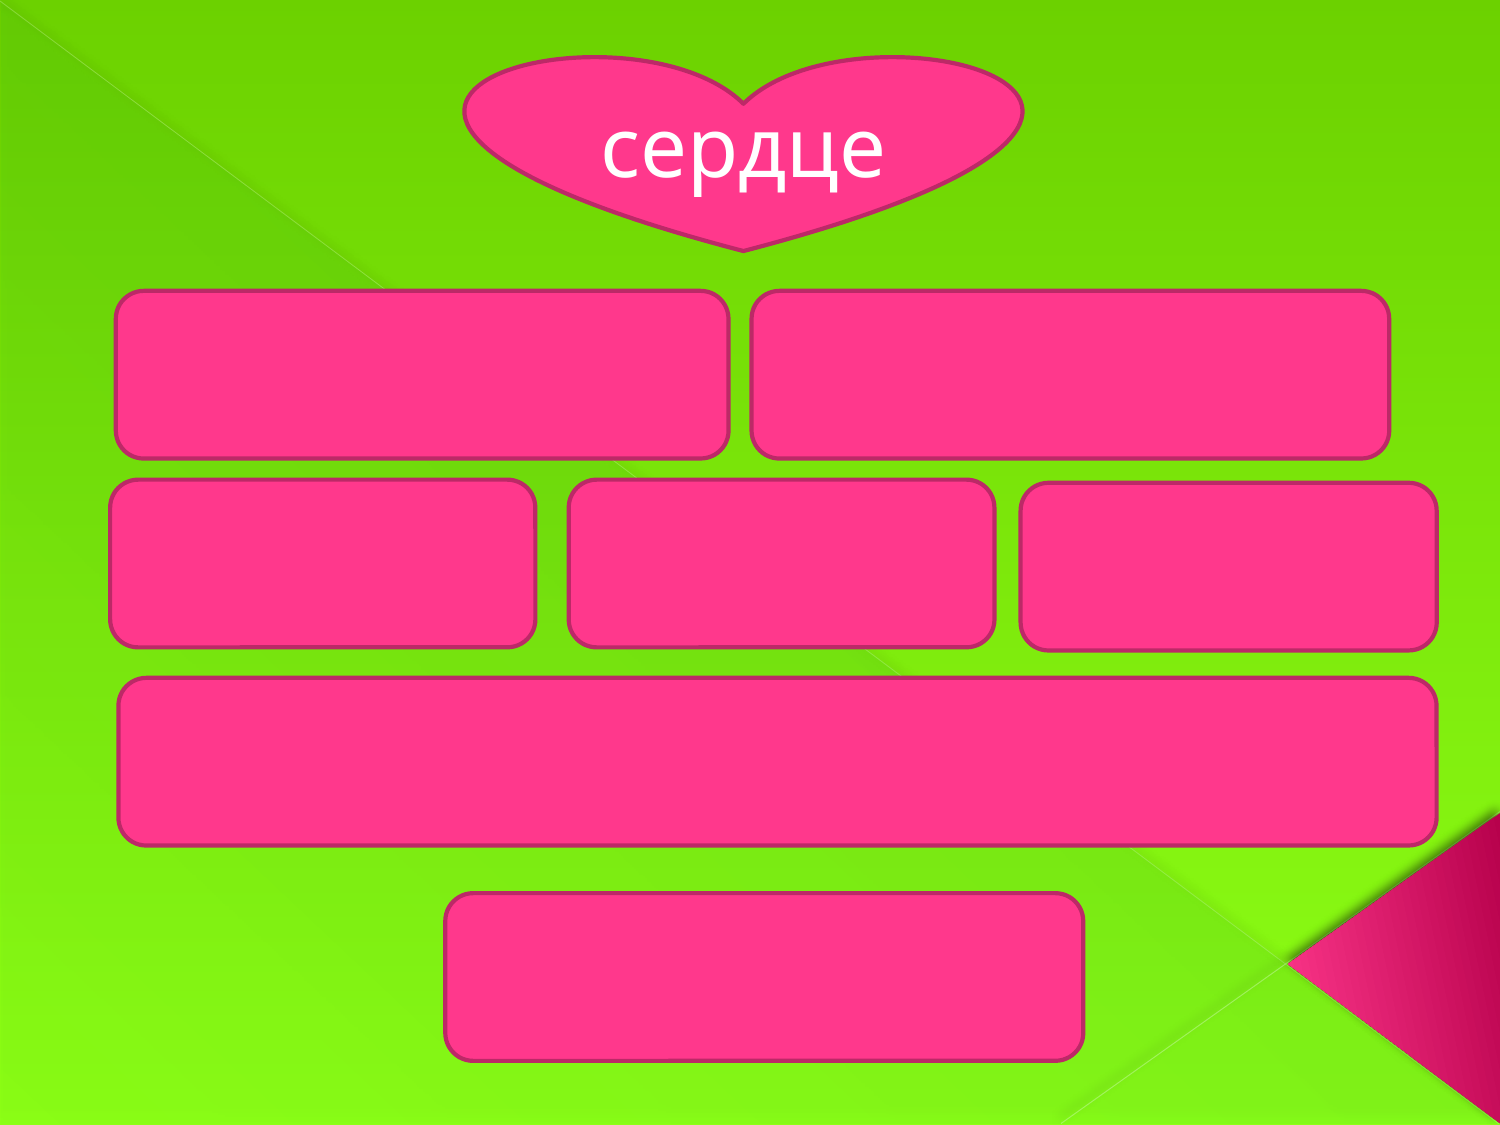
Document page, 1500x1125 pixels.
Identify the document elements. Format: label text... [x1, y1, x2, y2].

text_box [1018, 480, 1439, 653]
text_box [443, 891, 1086, 1063]
text_box [116, 675, 1439, 848]
text_box [566, 477, 997, 650]
text_box сердце [462, 55, 1025, 254]
text_box [108, 477, 538, 650]
text_box [749, 288, 1392, 461]
text_box [113, 288, 731, 461]
